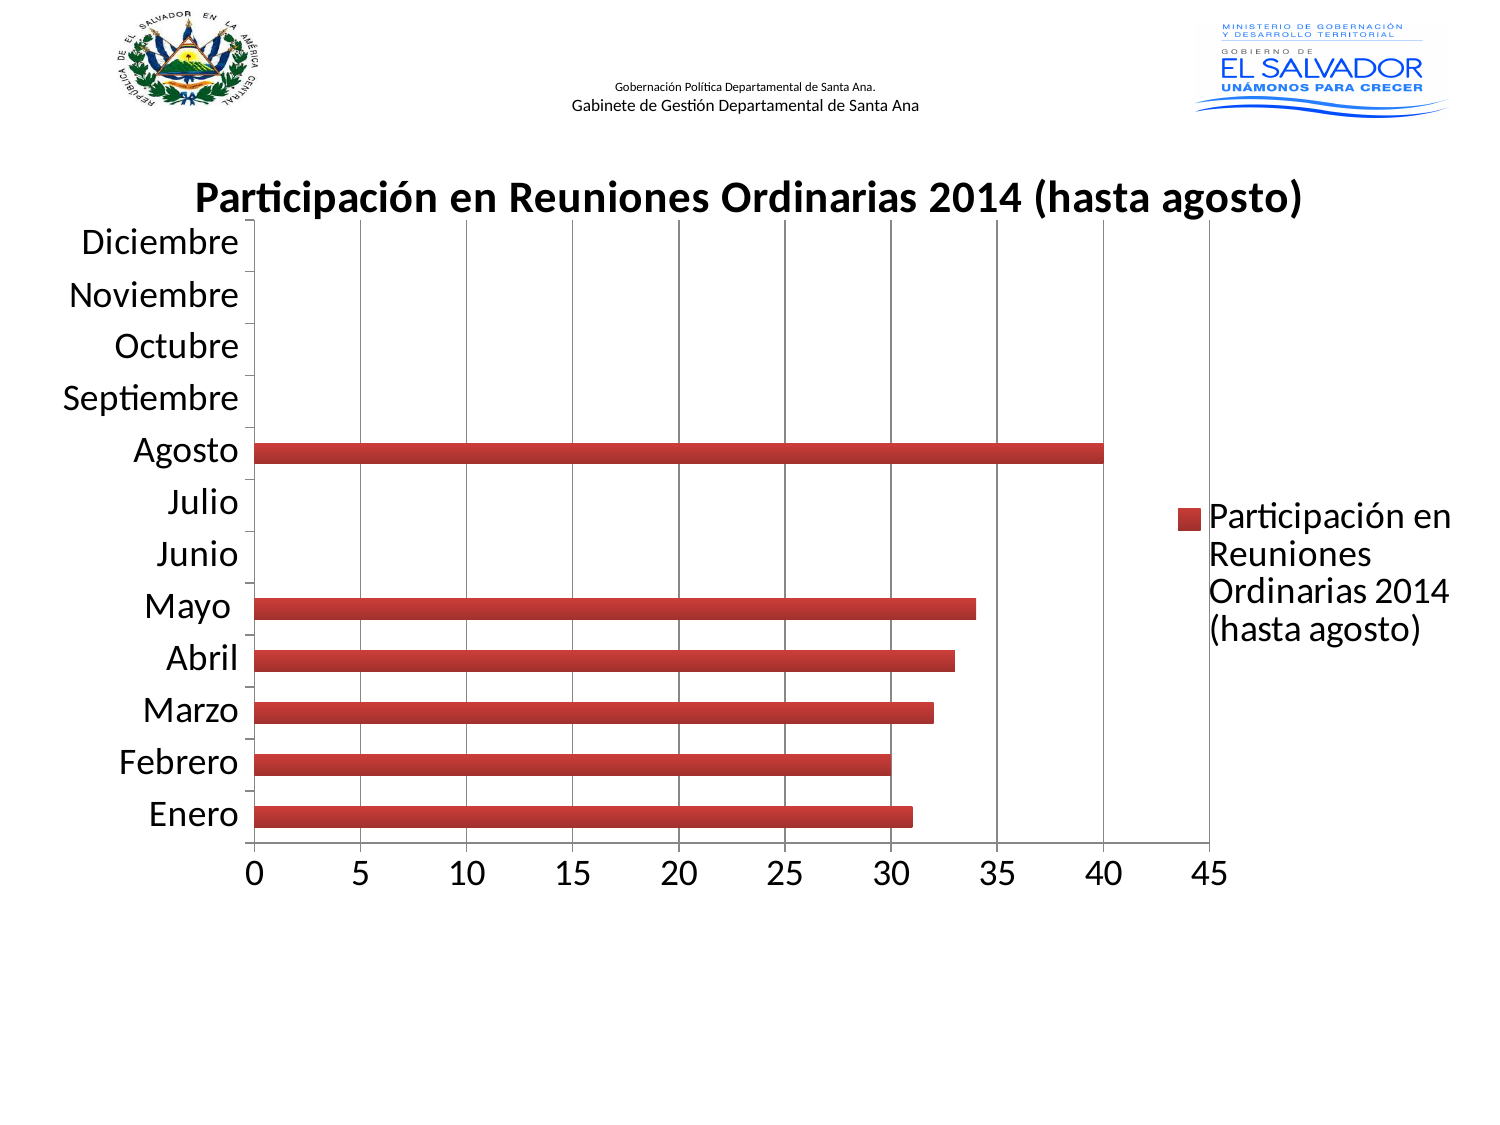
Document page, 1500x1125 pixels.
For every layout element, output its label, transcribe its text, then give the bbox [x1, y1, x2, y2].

picture [116, 11, 258, 106]
chart [23, 140, 1477, 955]
text_box Gobernación Política Departamental de Santa Ana. Gabinete de Gestión Departamental de Santa Ana [48, 70, 1443, 138]
picture [1195, 23, 1449, 118]
